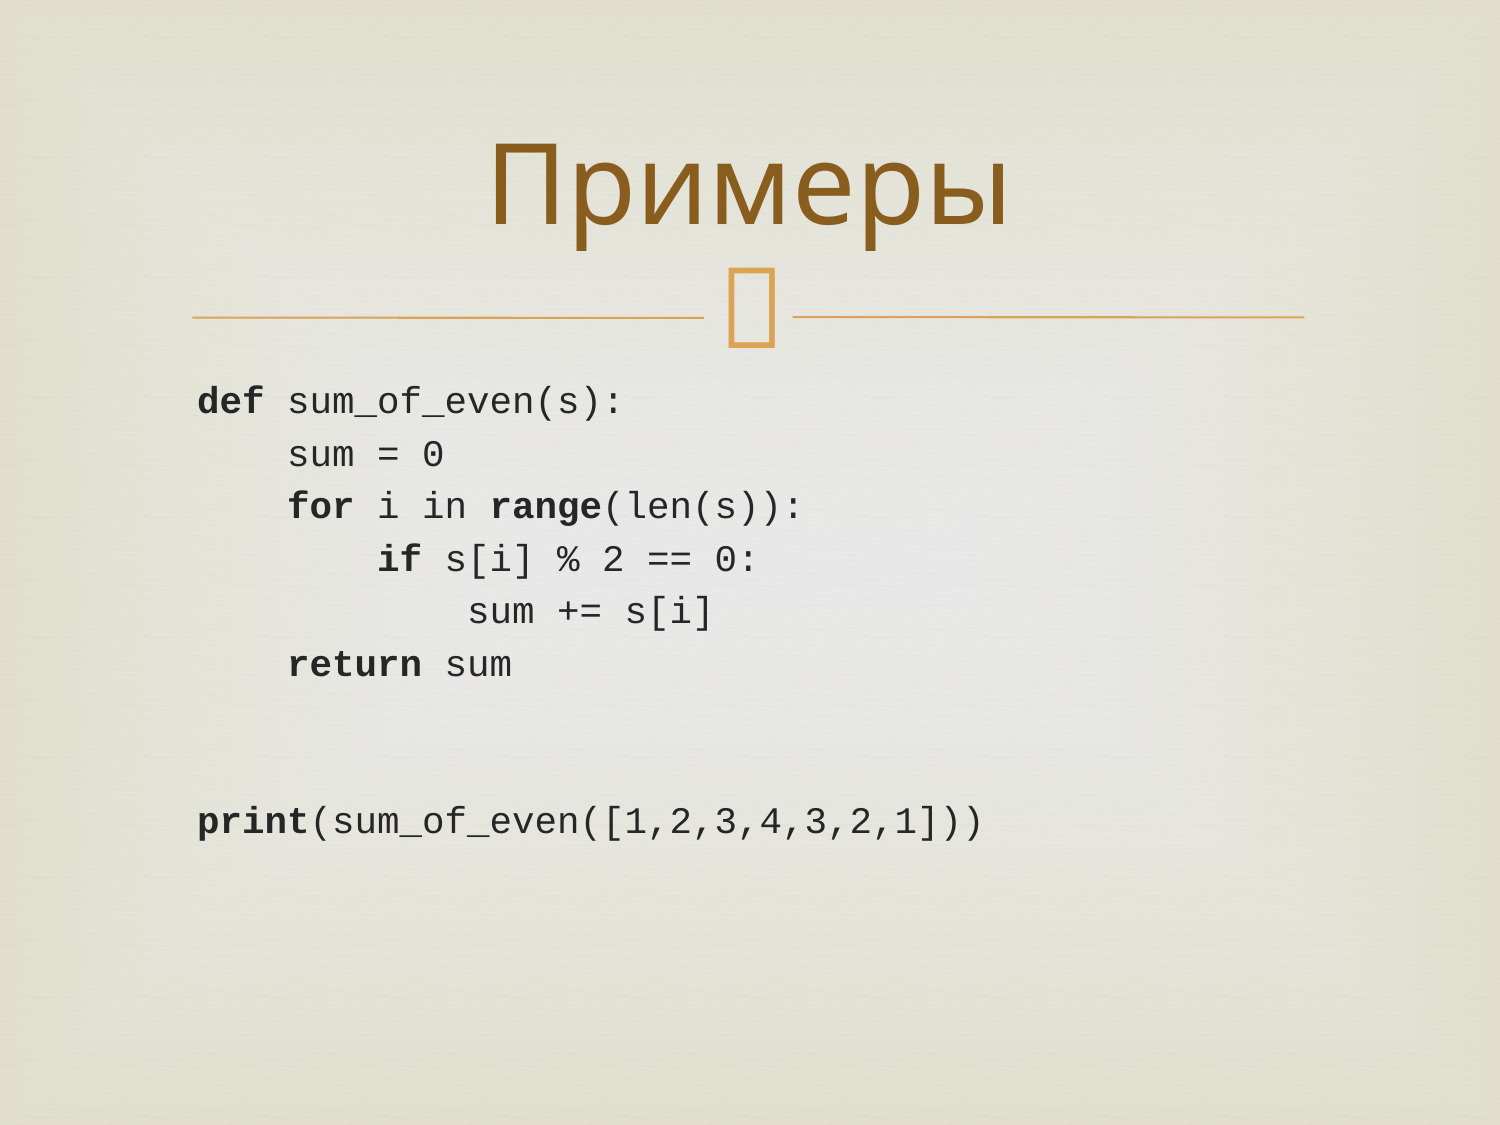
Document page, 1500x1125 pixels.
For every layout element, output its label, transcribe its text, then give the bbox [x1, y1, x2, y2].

list def sum_of_even(s): sum = 0 for i in range(len(s)): if s[i] % 2 == 0: sum += s[i] return sum print(sum_of_even([1,2,3,4,3,2,1])) [114, 368, 1386, 1005]
title Примеры [112, 93, 1386, 267]
